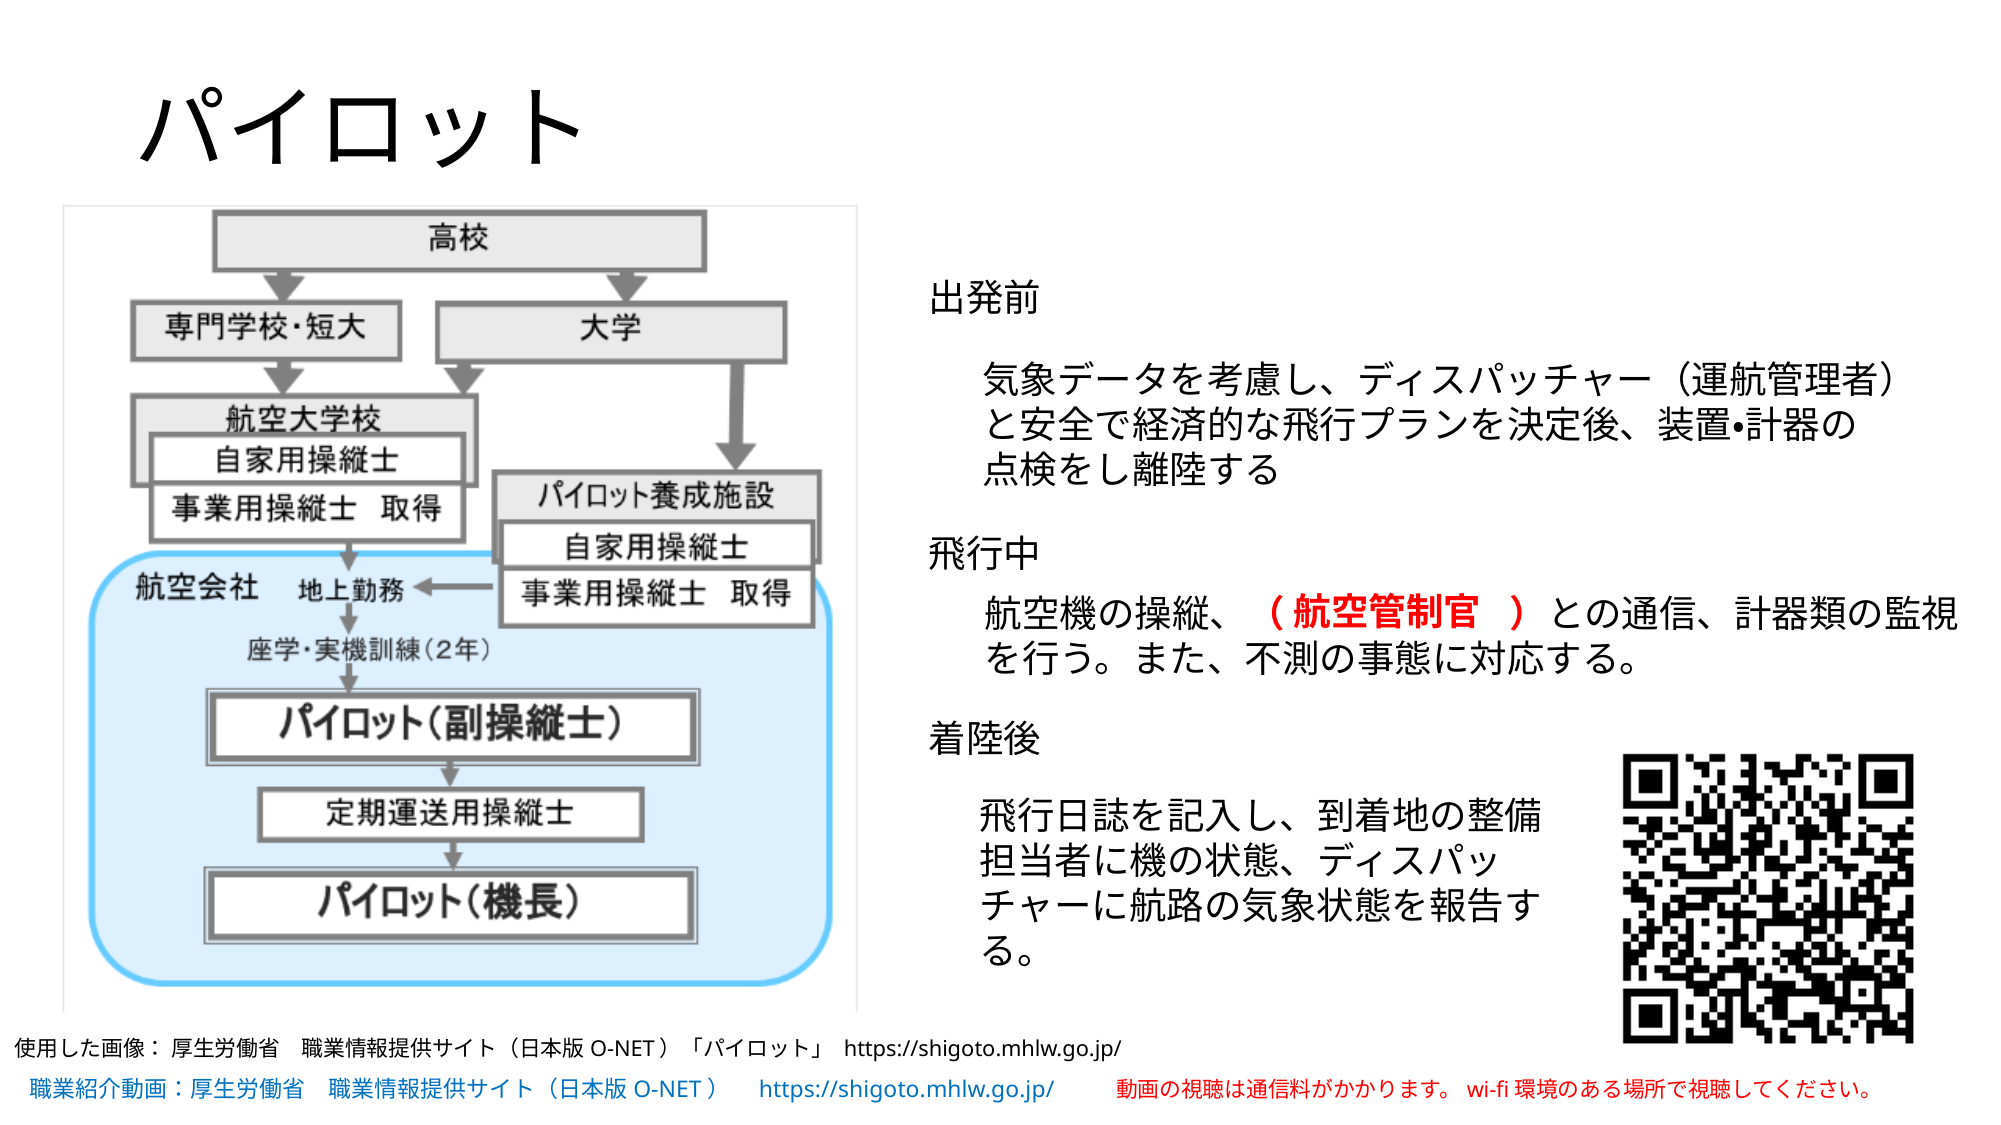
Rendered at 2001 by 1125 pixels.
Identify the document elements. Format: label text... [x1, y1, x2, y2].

text_box 飛行中 [913, 523, 1057, 583]
text_box 航空機の操縦、（ ）との通信、計器類の監視 を行う。また、不測の事態に対応する。 [969, 582, 1975, 688]
text_box 気象データを考慮し、ディスパッチャー（運航管理者） と安全で経済的な飛行プランを決定後、装置・計器の 点検をし離陸する [967, 348, 1932, 499]
picture [1592, 723, 1945, 1075]
text_box パイロット [119, 62, 1142, 187]
text_box 出発前 [913, 267, 1057, 327]
text_box 動画の視聴は通信料がかかります。wi-fi環境のある場所で視聴してください。 [1101, 1068, 1910, 1110]
text_box 職業紹介動画：厚生労働省 職業情報提供サイト（日本版O-NET） https://shigoto.mhlw.go.jp/ [15, 1068, 1101, 1110]
text_box 着陸後 [913, 708, 1057, 768]
picture [52, 196, 861, 1013]
text_box 使用した画像： 厚生労働省 職業情報提供サイト（日本版O-NET）「パイロット」 https://shigoto.mhlw.go.jp/ [0, 1027, 1374, 1068]
text_box 航空管制官 [1278, 580, 1520, 641]
text_box 飛行日誌を記入し、到着地の整備担当者に機の状態、ディスパッチャーに航路の気象状態を報告する。 [964, 784, 1567, 979]
